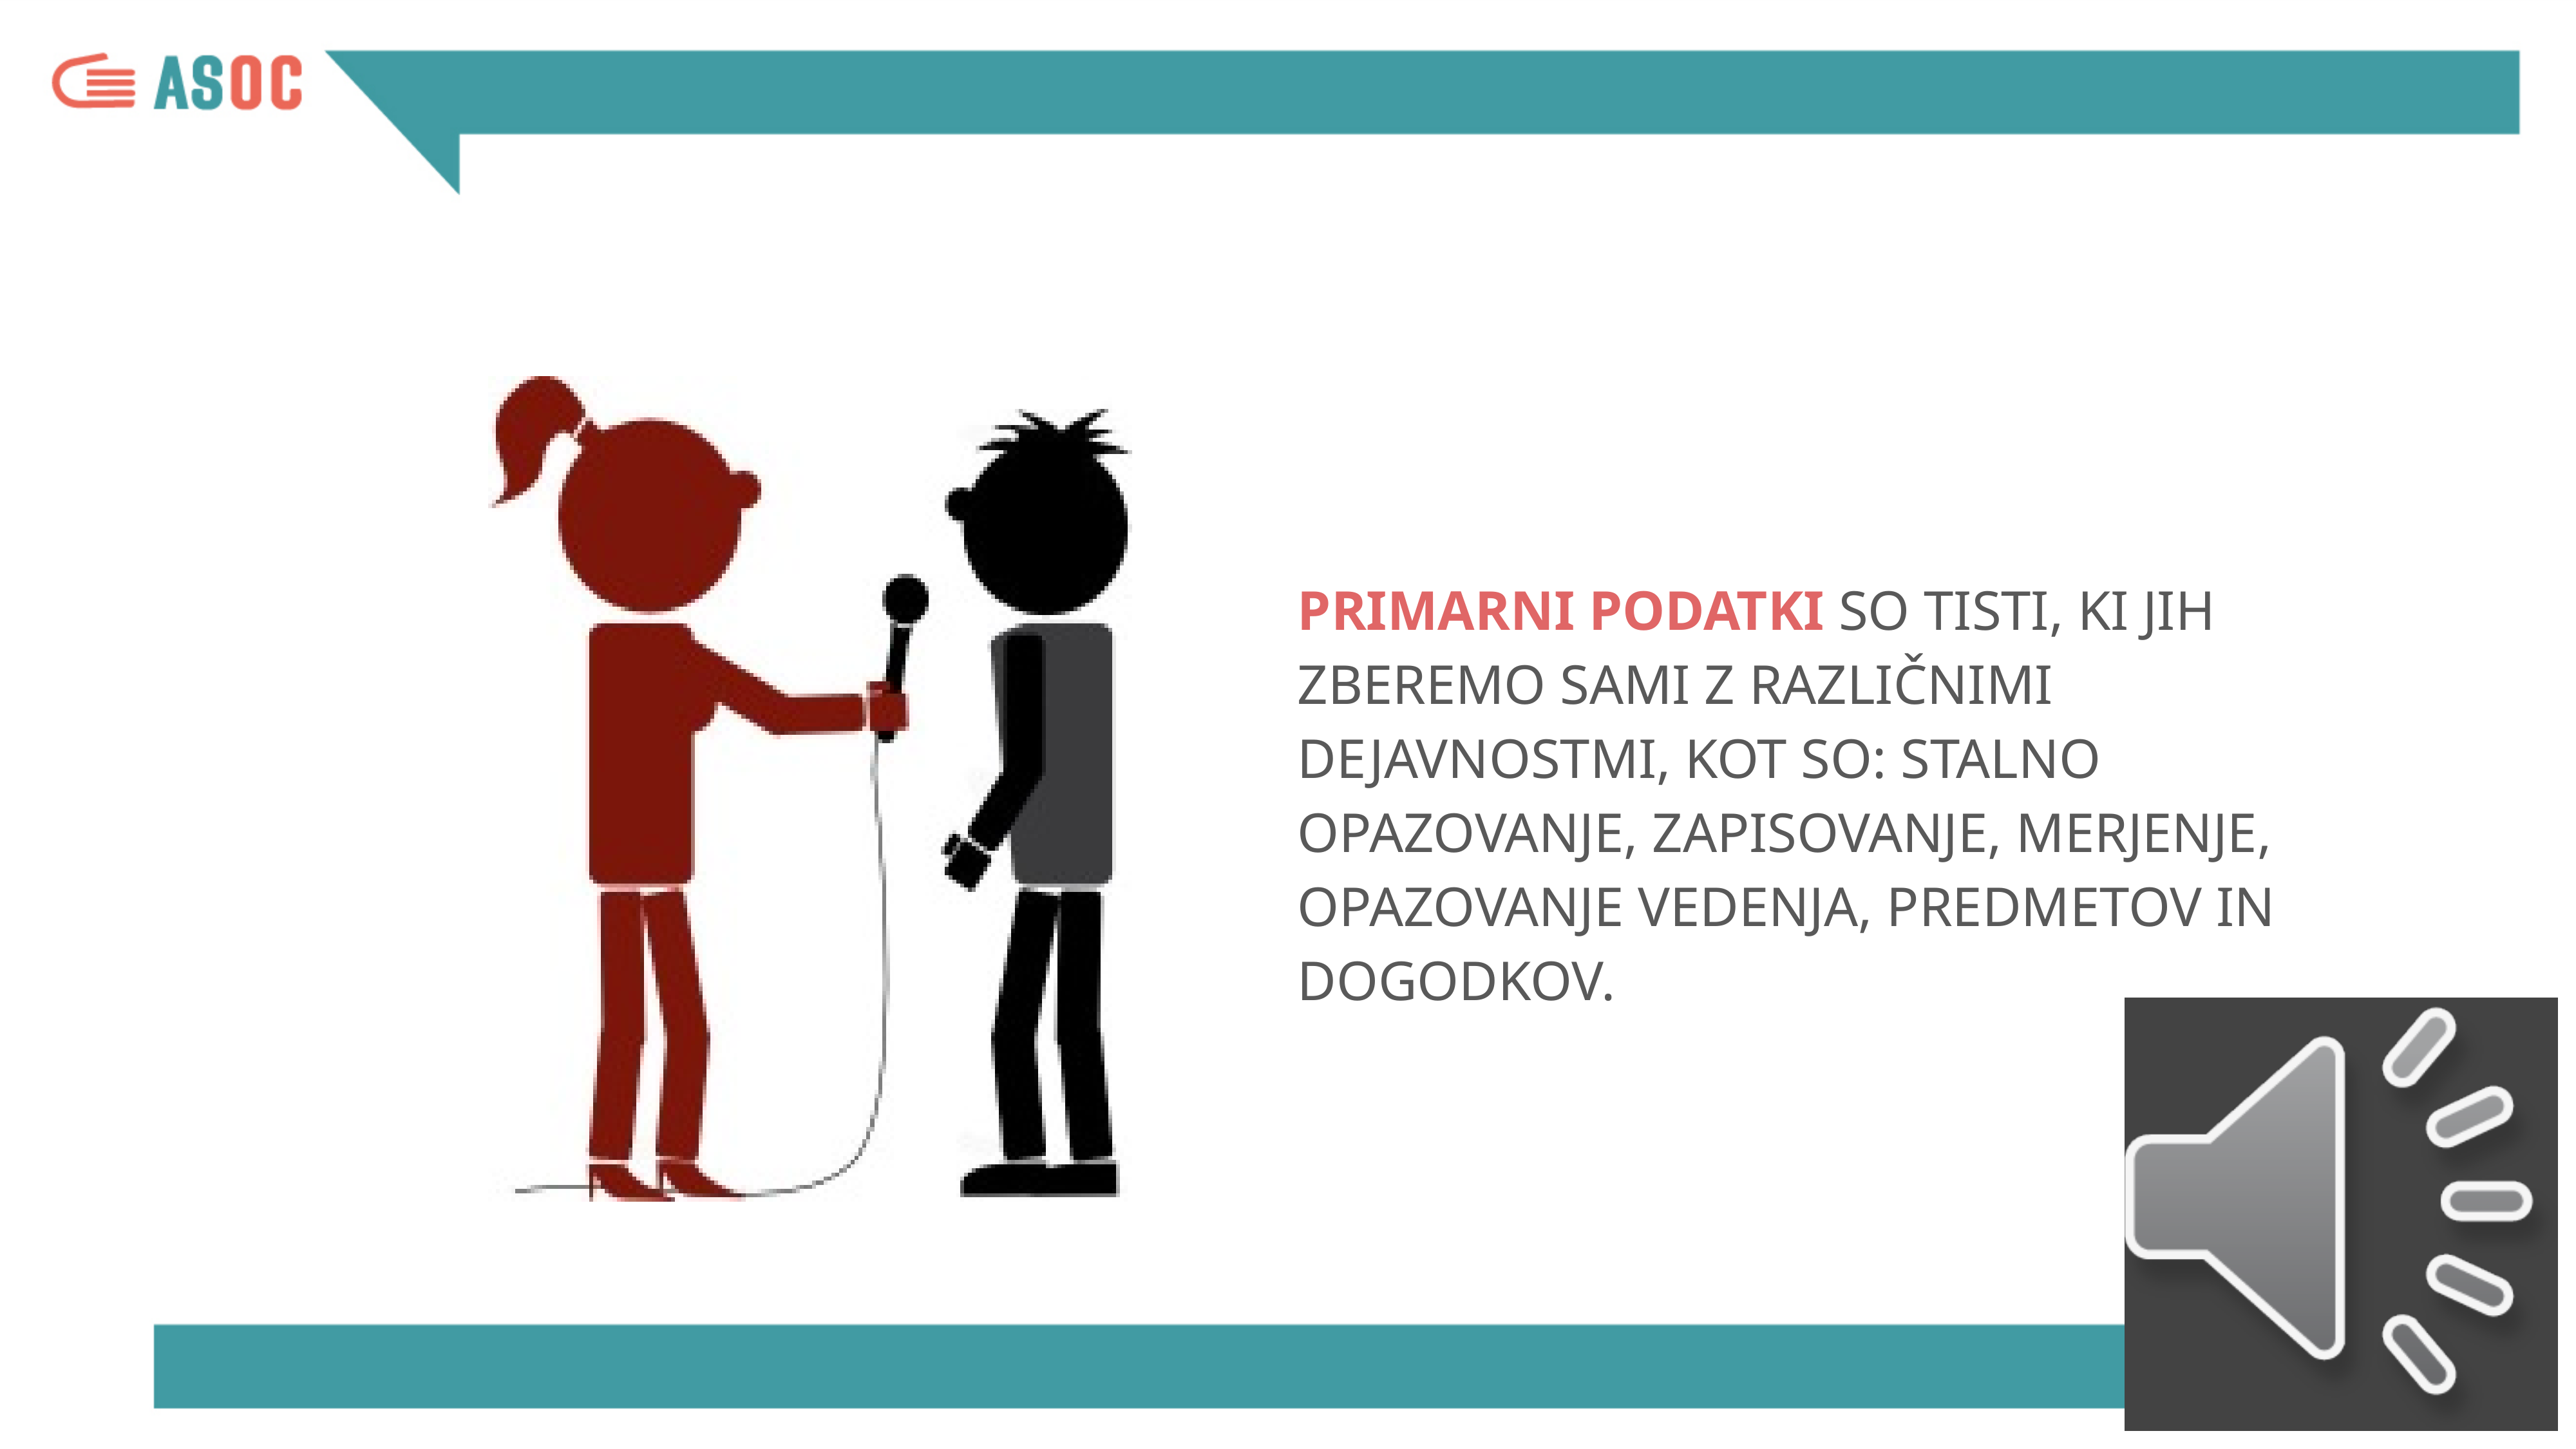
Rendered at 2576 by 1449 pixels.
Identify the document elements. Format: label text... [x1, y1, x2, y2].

picture [0, 0, 2576, 1449]
text_box Primarni podatki so tisti, ki jih zberemo sami z različnimi dejavnostmi, kot so: stalno opazovanje, zapisovanje, merjenje, opazovanje vedenja, predmetov in dogodkov. [1287, 457, 2306, 1121]
